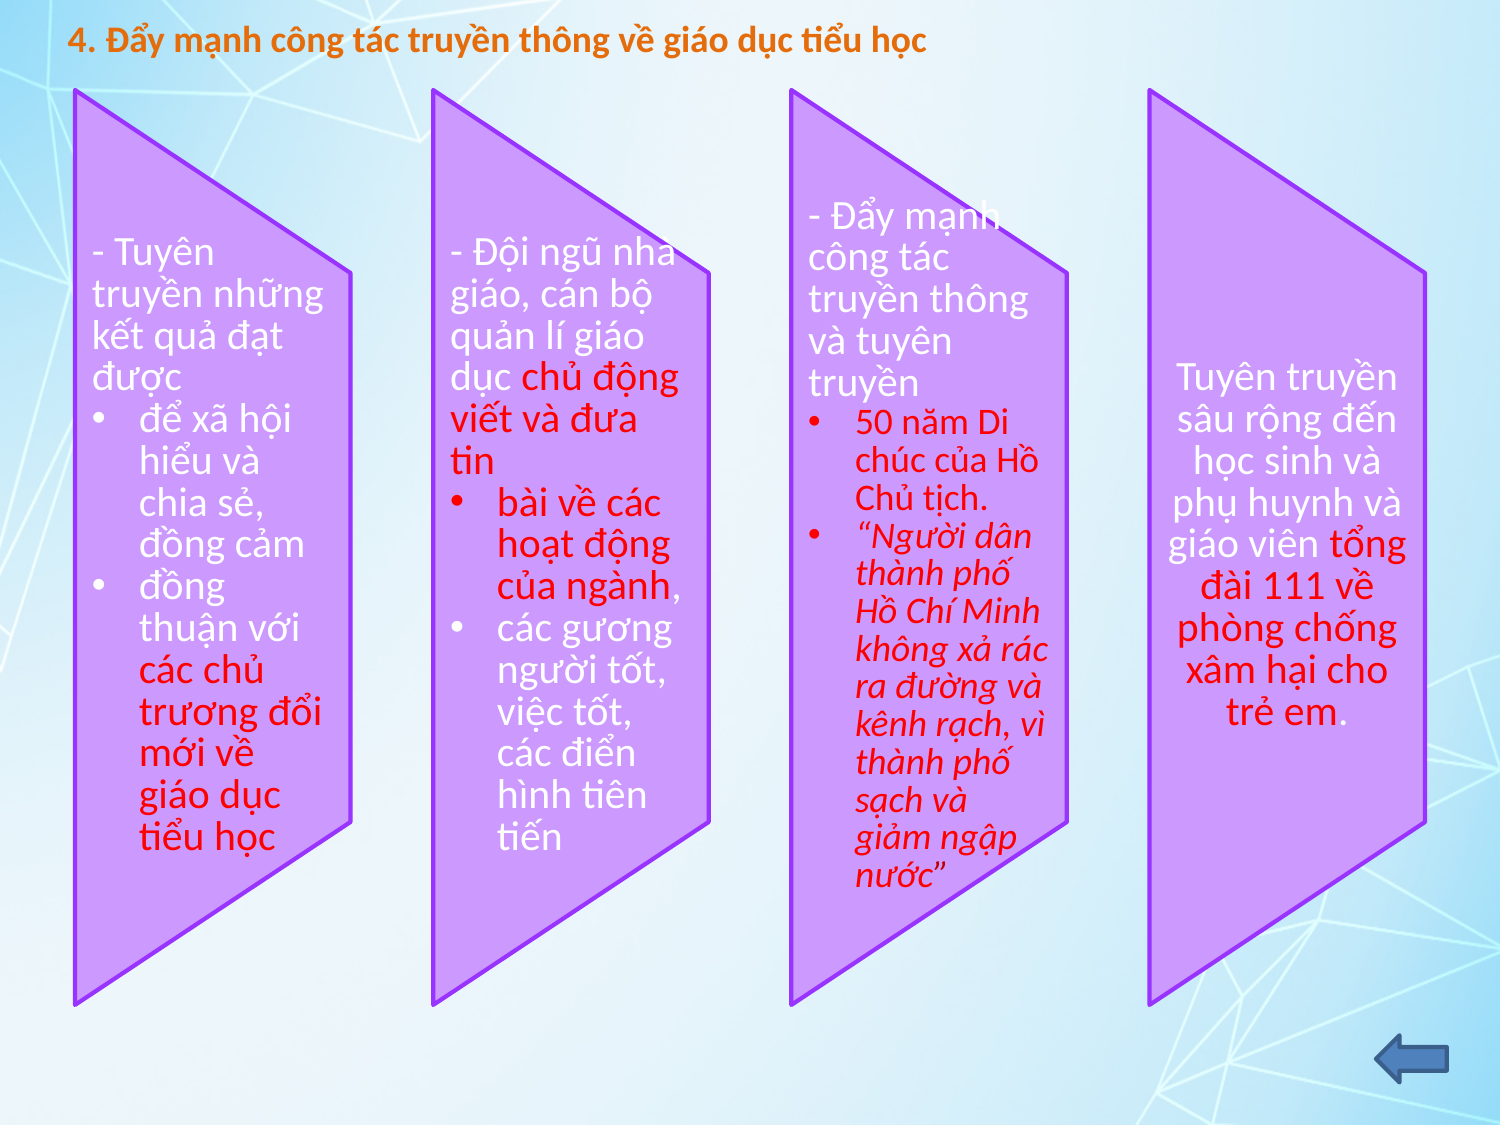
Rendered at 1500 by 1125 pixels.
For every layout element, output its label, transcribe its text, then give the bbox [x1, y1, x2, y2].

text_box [74, 89, 1426, 1006]
text_box [1373, 1033, 1449, 1085]
text_box 4. Đẩy mạnh công tác truyền thông về giáo dục tiểu học [53, 7, 1235, 67]
picture [0, 0, 1500, 1125]
